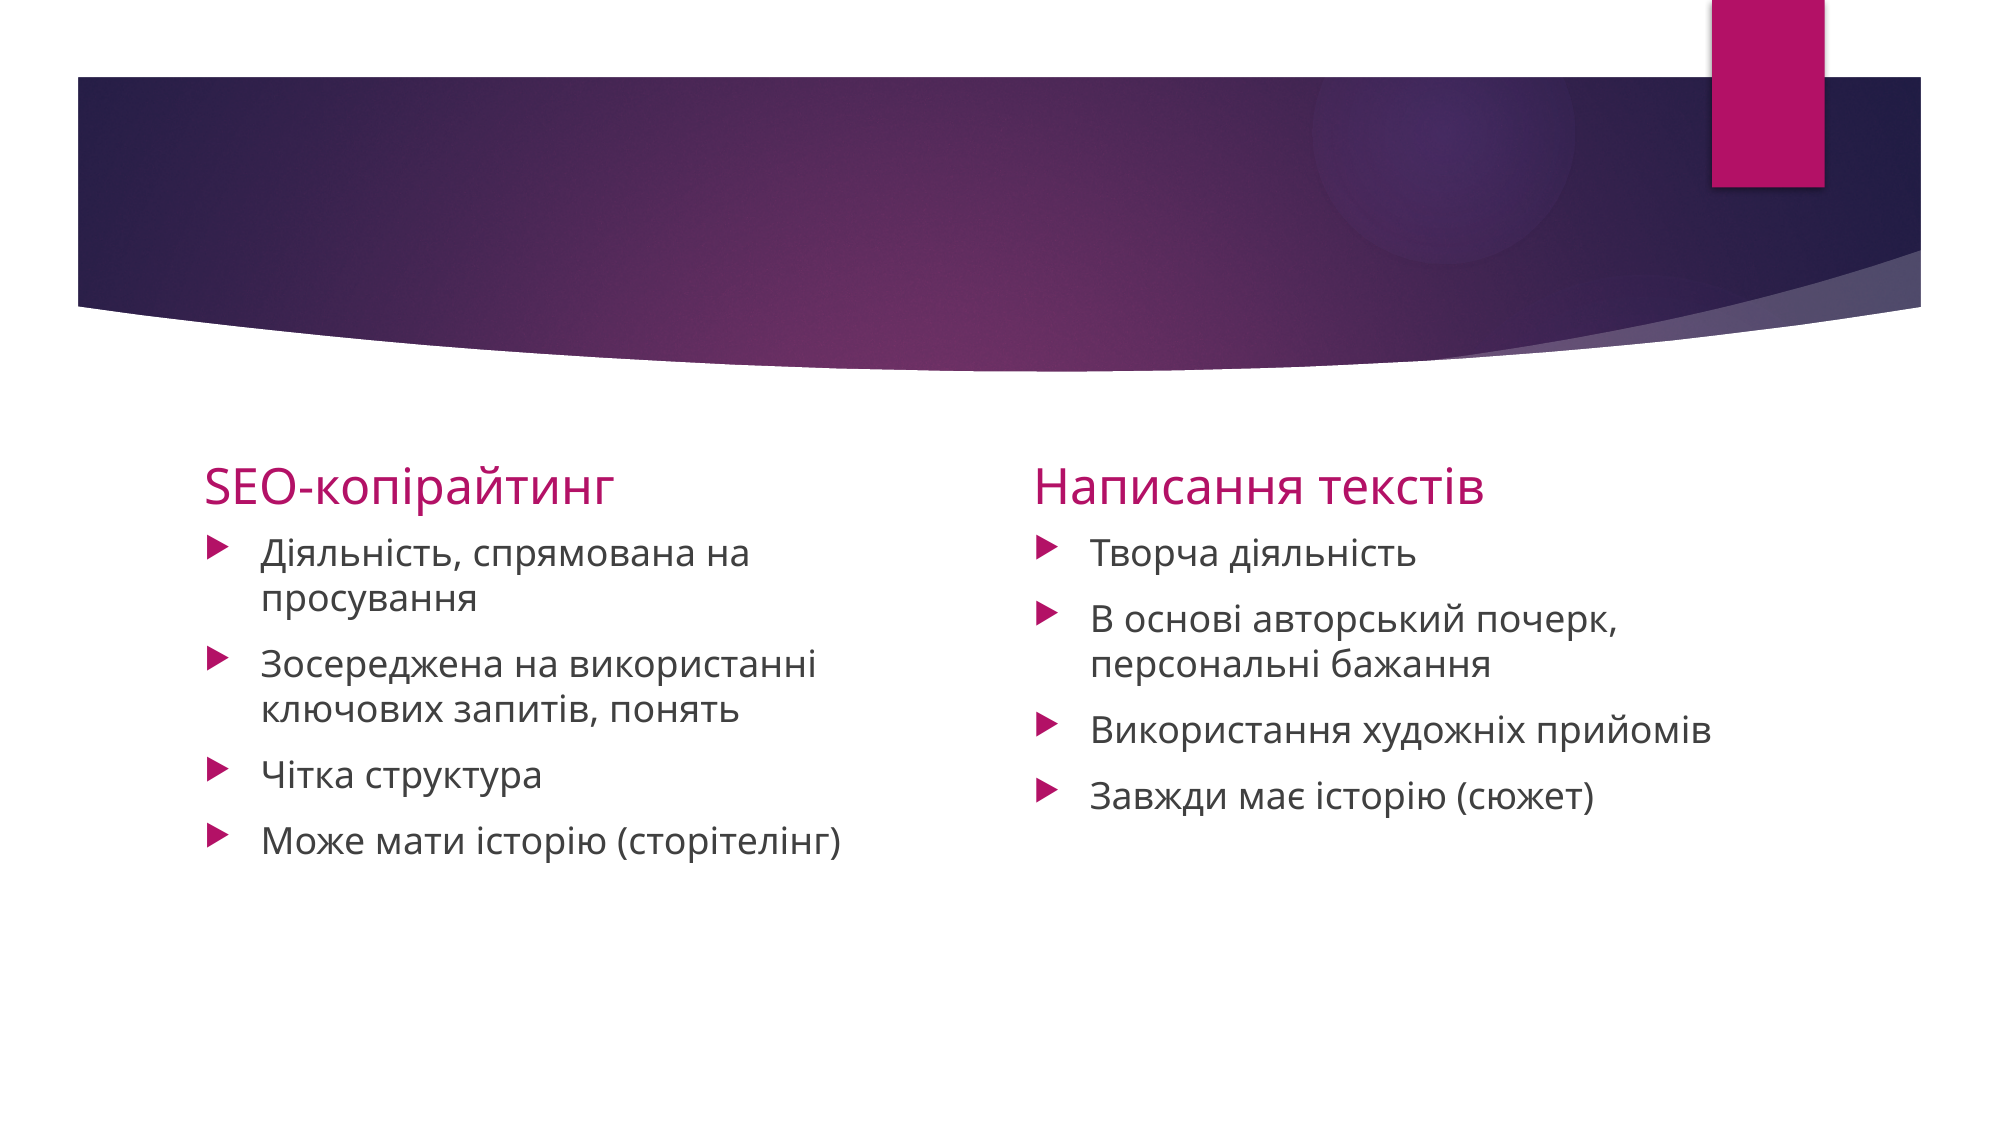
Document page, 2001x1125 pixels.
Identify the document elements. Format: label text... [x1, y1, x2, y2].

list SEO-копірайтинг [189, 427, 981, 521]
list Написання текстів [1018, 427, 1810, 521]
list Діяльність, спрямована на просування Зосереджена на використанні ключових запитів, понять Чітка структура Може мати історію (сторітелінг) [189, 521, 981, 988]
list Творча діяльність В основі авторський почерк, персональні бажання Використання художніх прийомів Завжди має історію (сюжет) [1018, 521, 1810, 988]
